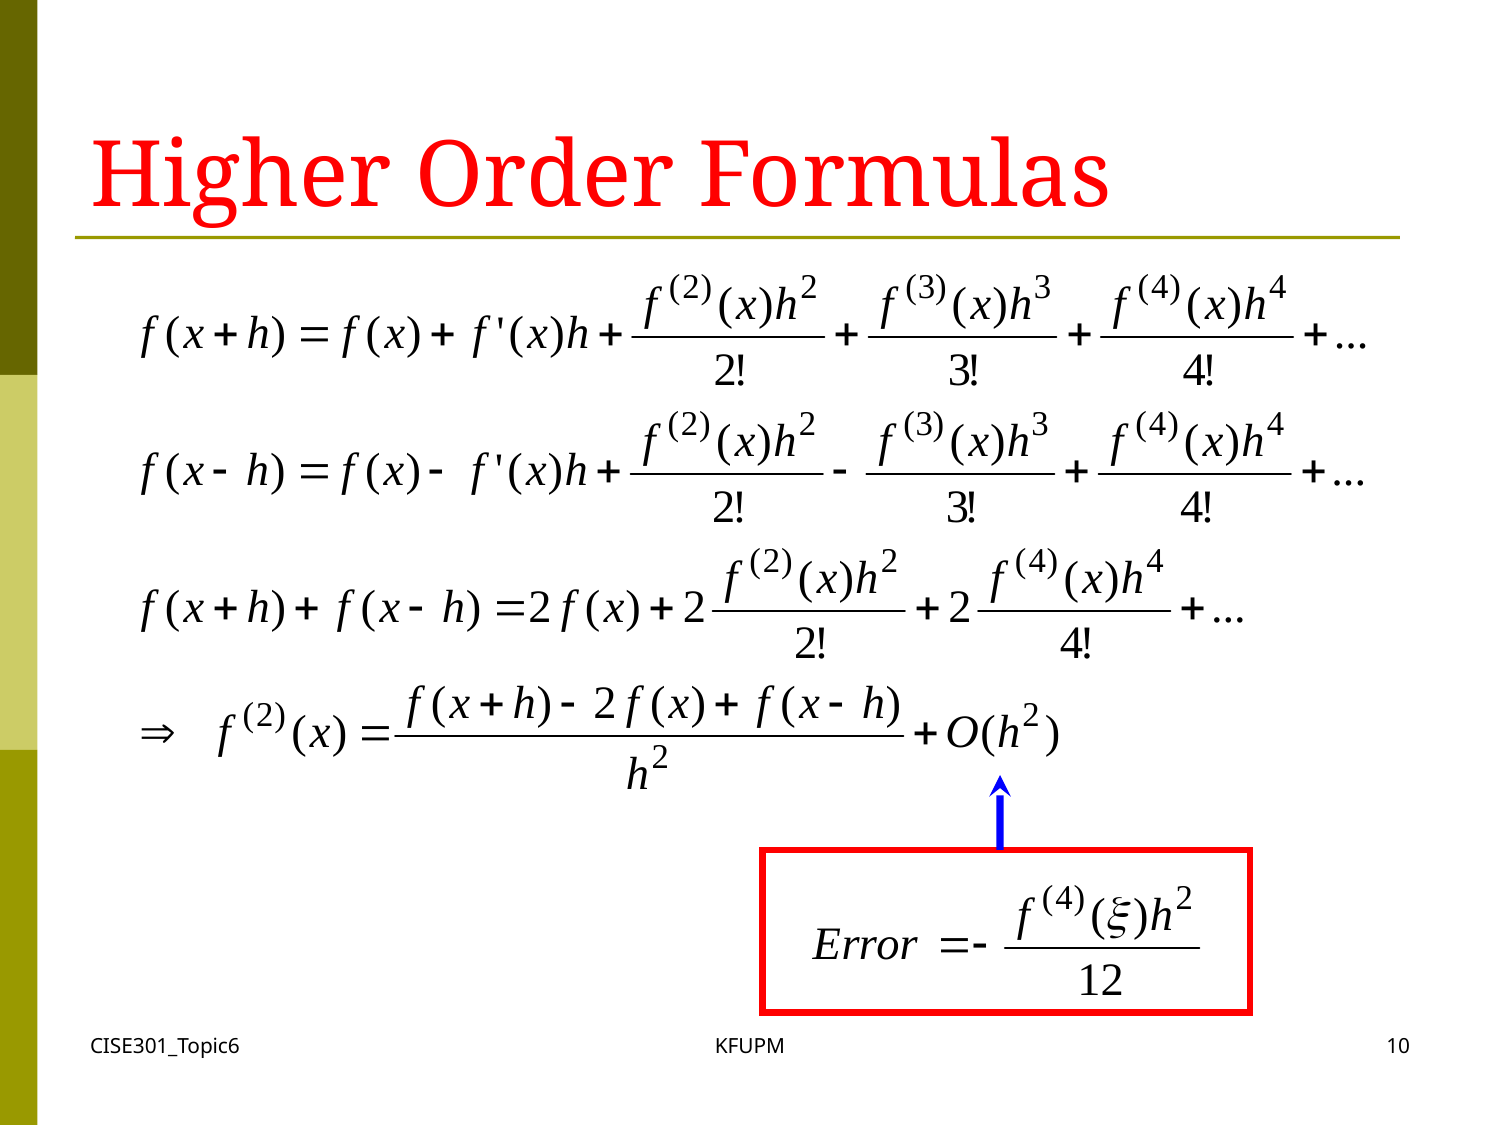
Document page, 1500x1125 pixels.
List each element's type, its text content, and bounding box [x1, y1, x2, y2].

slide_number CISE301_Topic6 [74, 1024, 426, 1101]
title Higher Order Formulas [74, 45, 1426, 233]
footer KFUPM [512, 1024, 988, 1101]
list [124, 262, 1376, 1006]
slide_number 10 [1074, 1024, 1426, 1101]
